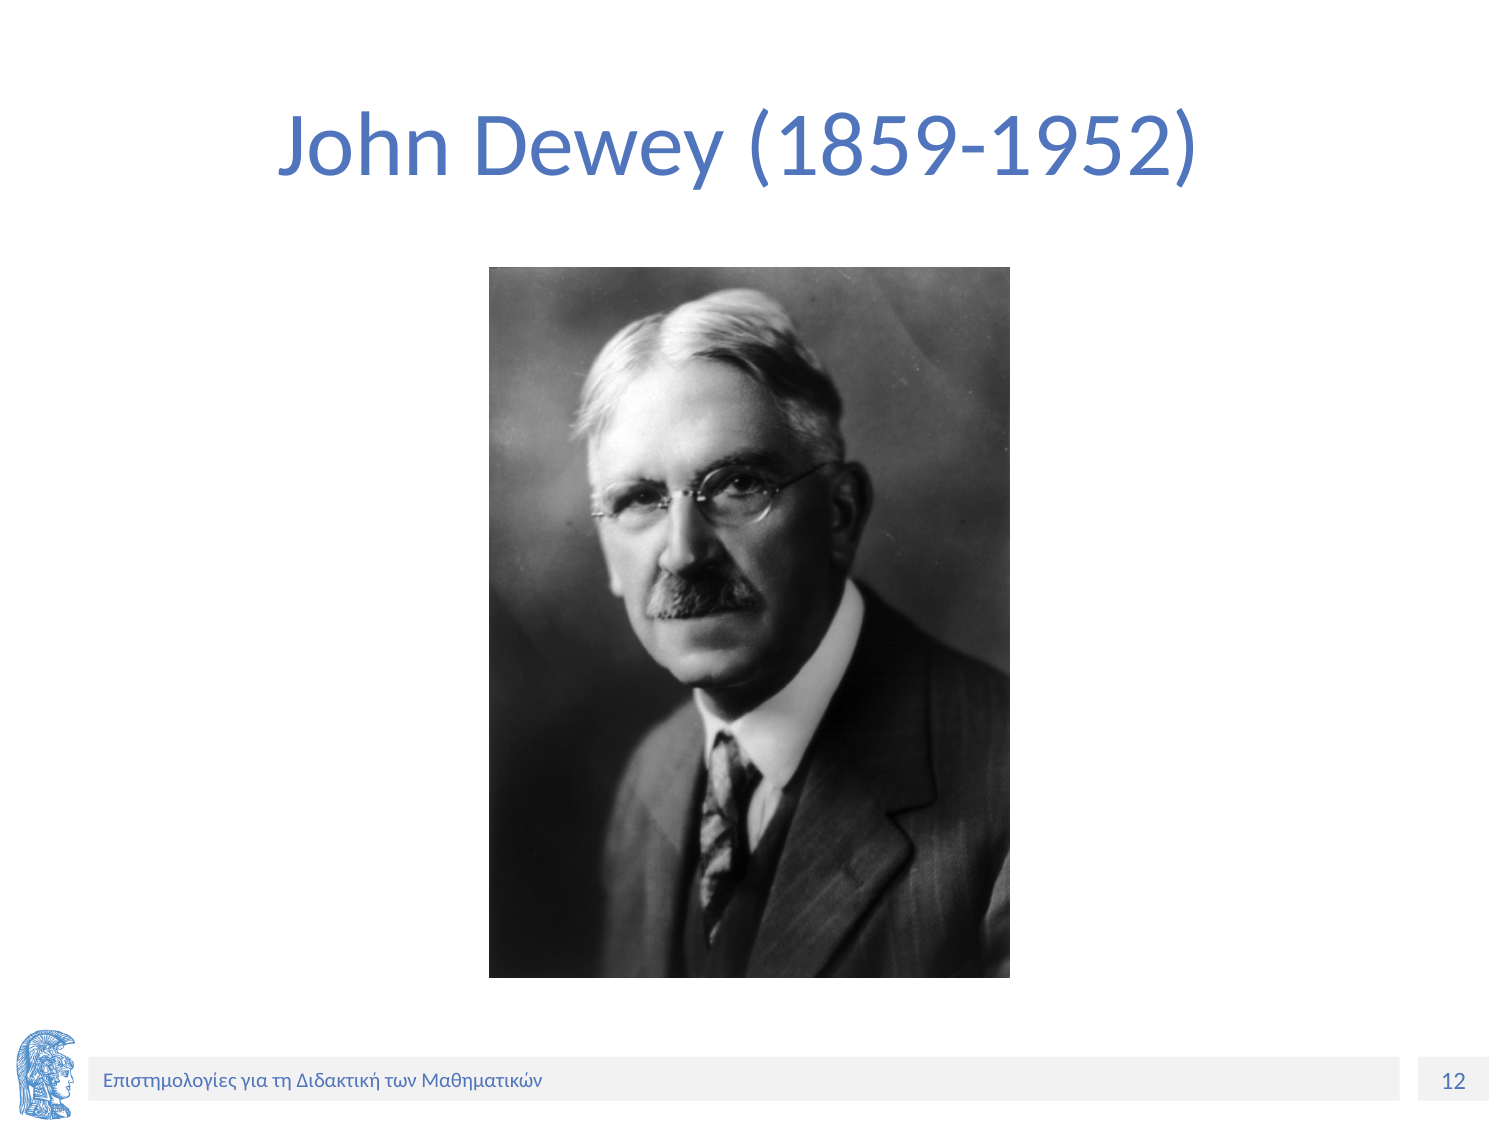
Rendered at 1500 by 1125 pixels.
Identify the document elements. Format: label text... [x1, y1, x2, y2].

picture [9, 1026, 81, 1120]
picture [489, 266, 1011, 978]
title John Dewey (1859-1952) [75, 45, 1425, 233]
